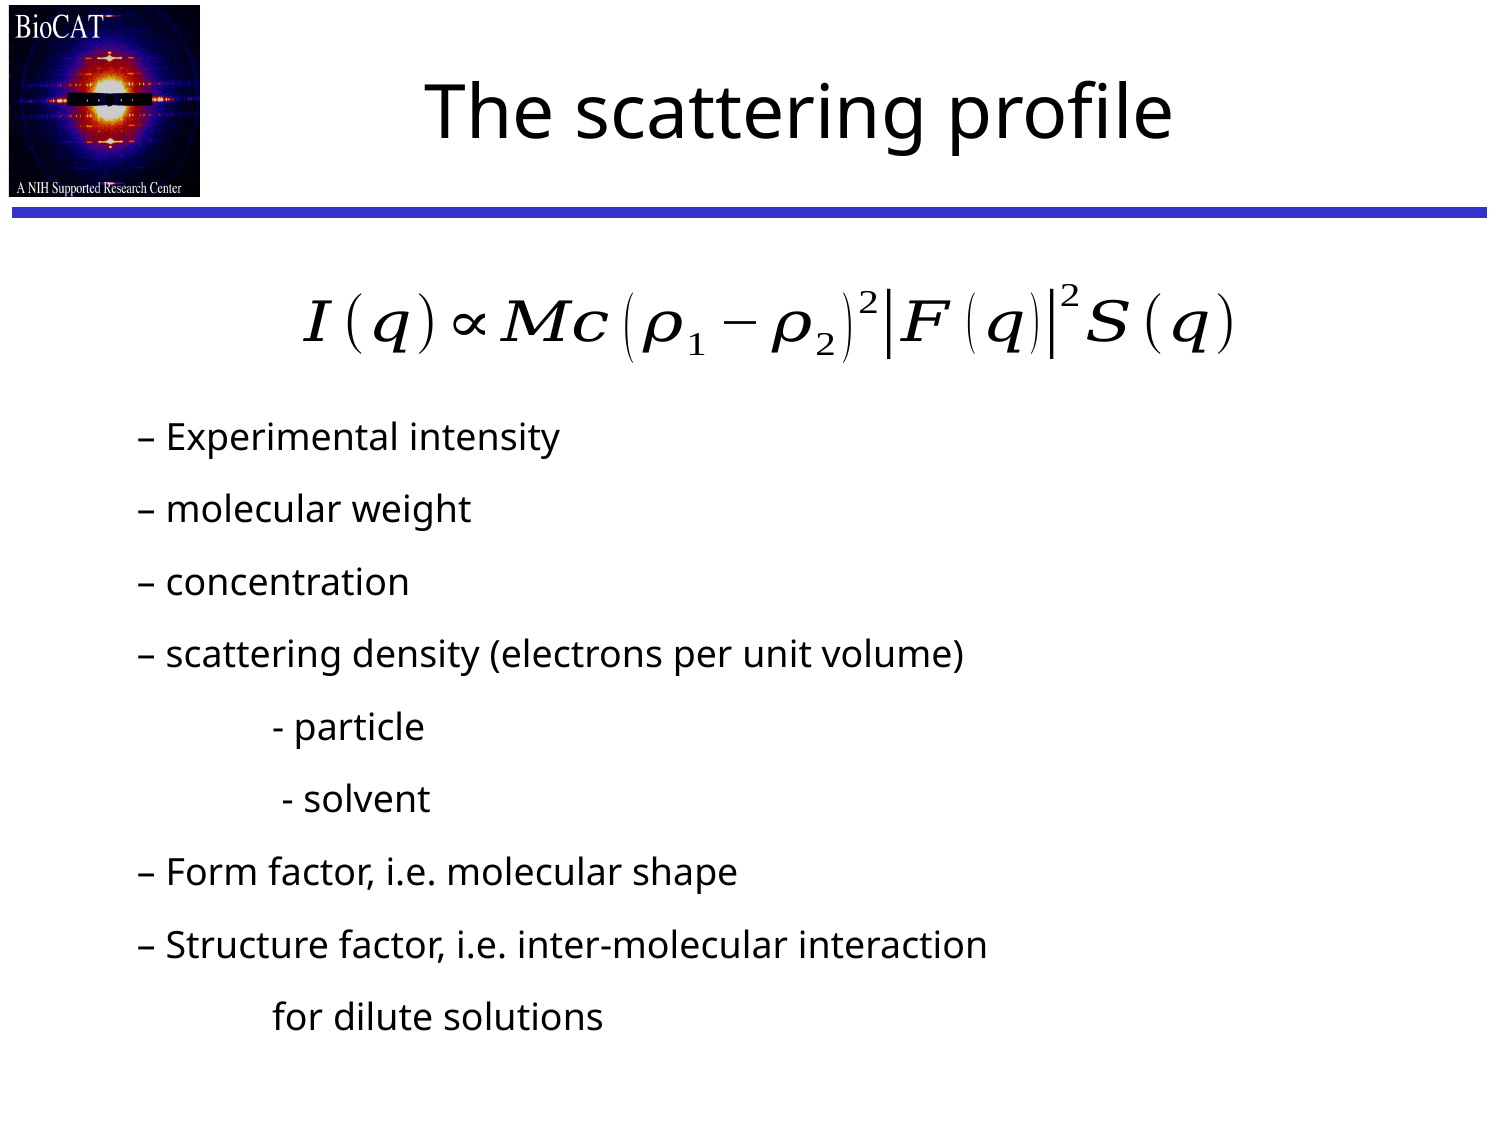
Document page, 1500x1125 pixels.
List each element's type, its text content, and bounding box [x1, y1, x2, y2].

title The scattering profile [212, 16, 1388, 200]
